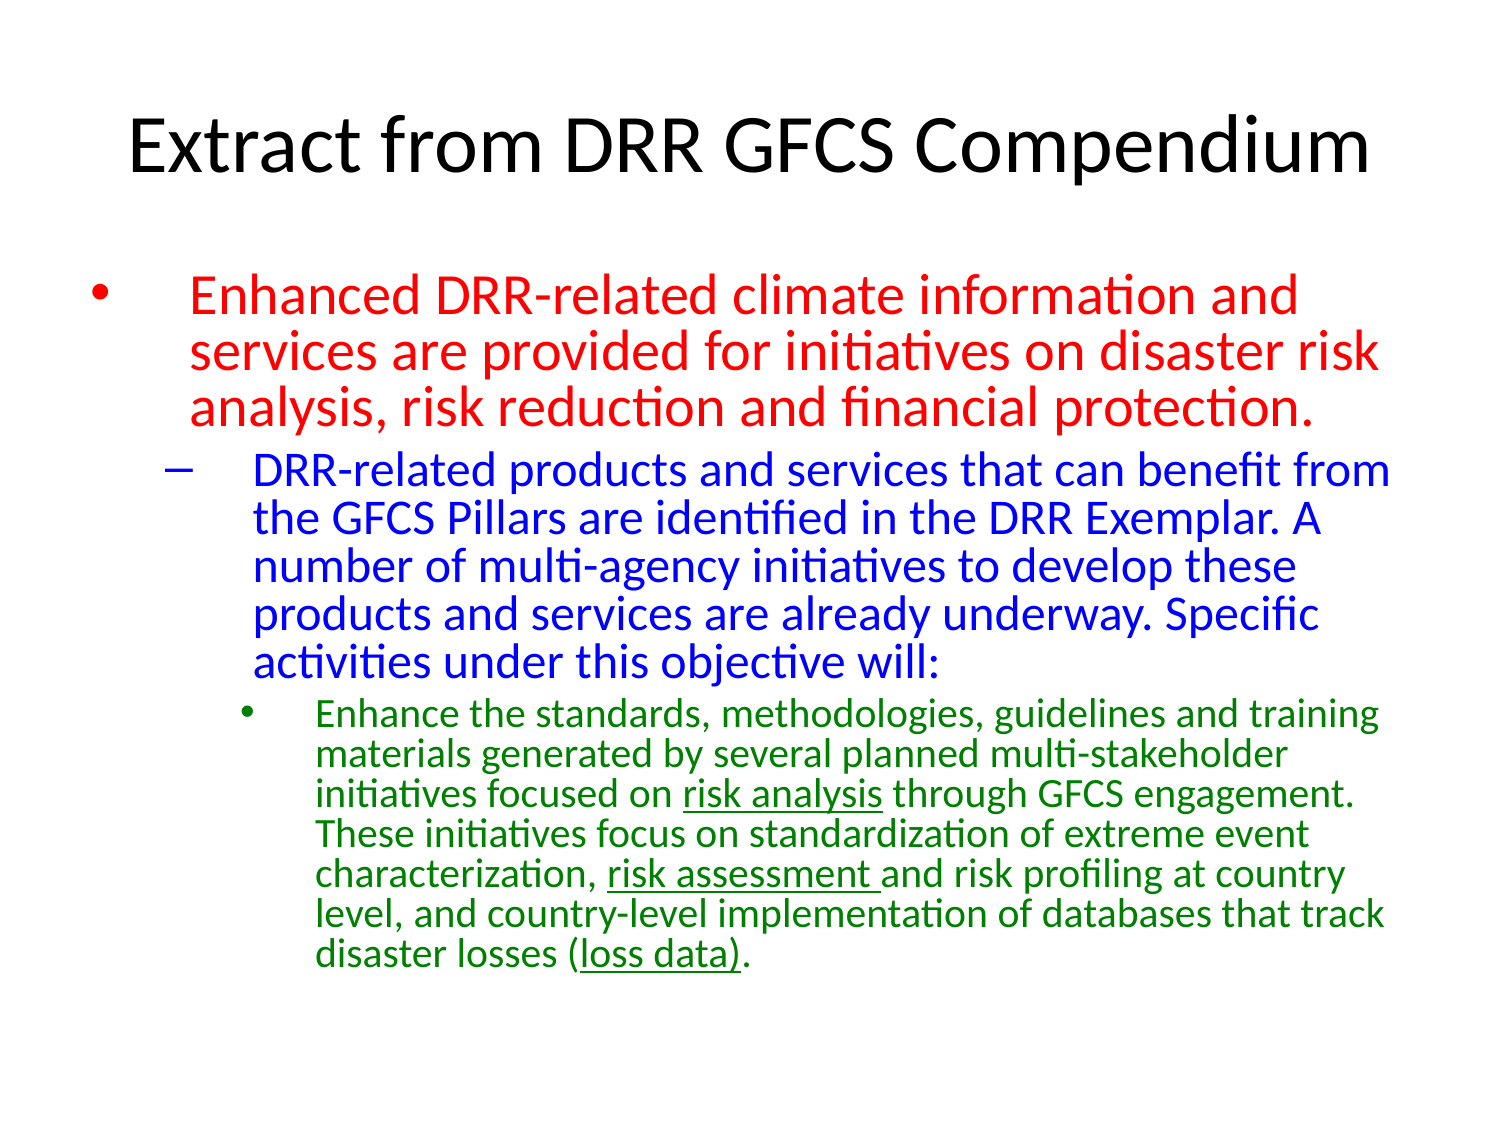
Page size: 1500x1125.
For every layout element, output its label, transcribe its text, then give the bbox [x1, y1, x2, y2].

list Enhanced DRR-related climate information and services are provided for initiatives on disaster risk analysis, risk reduction and financial protection. DRR-related products and services that can benefit from the GFCS Pillars are identified in the DRR Exemplar. A number of multi-agency initiatives to develop these products and services are already underway. Specific activities under this objective will: Enhance the standards, methodologies, guidelines and training materials generated by several planned multi-stakeholder initiatives focused on risk analysis through GFCS engagement. These initiatives focus on standardization of extreme event characterization, risk assessment and risk profiling at country level, and country-level implementation of databases that track disaster losses (loss data). [74, 262, 1426, 1006]
title Extract from DRR GFCS Compendium [74, 44, 1426, 233]
